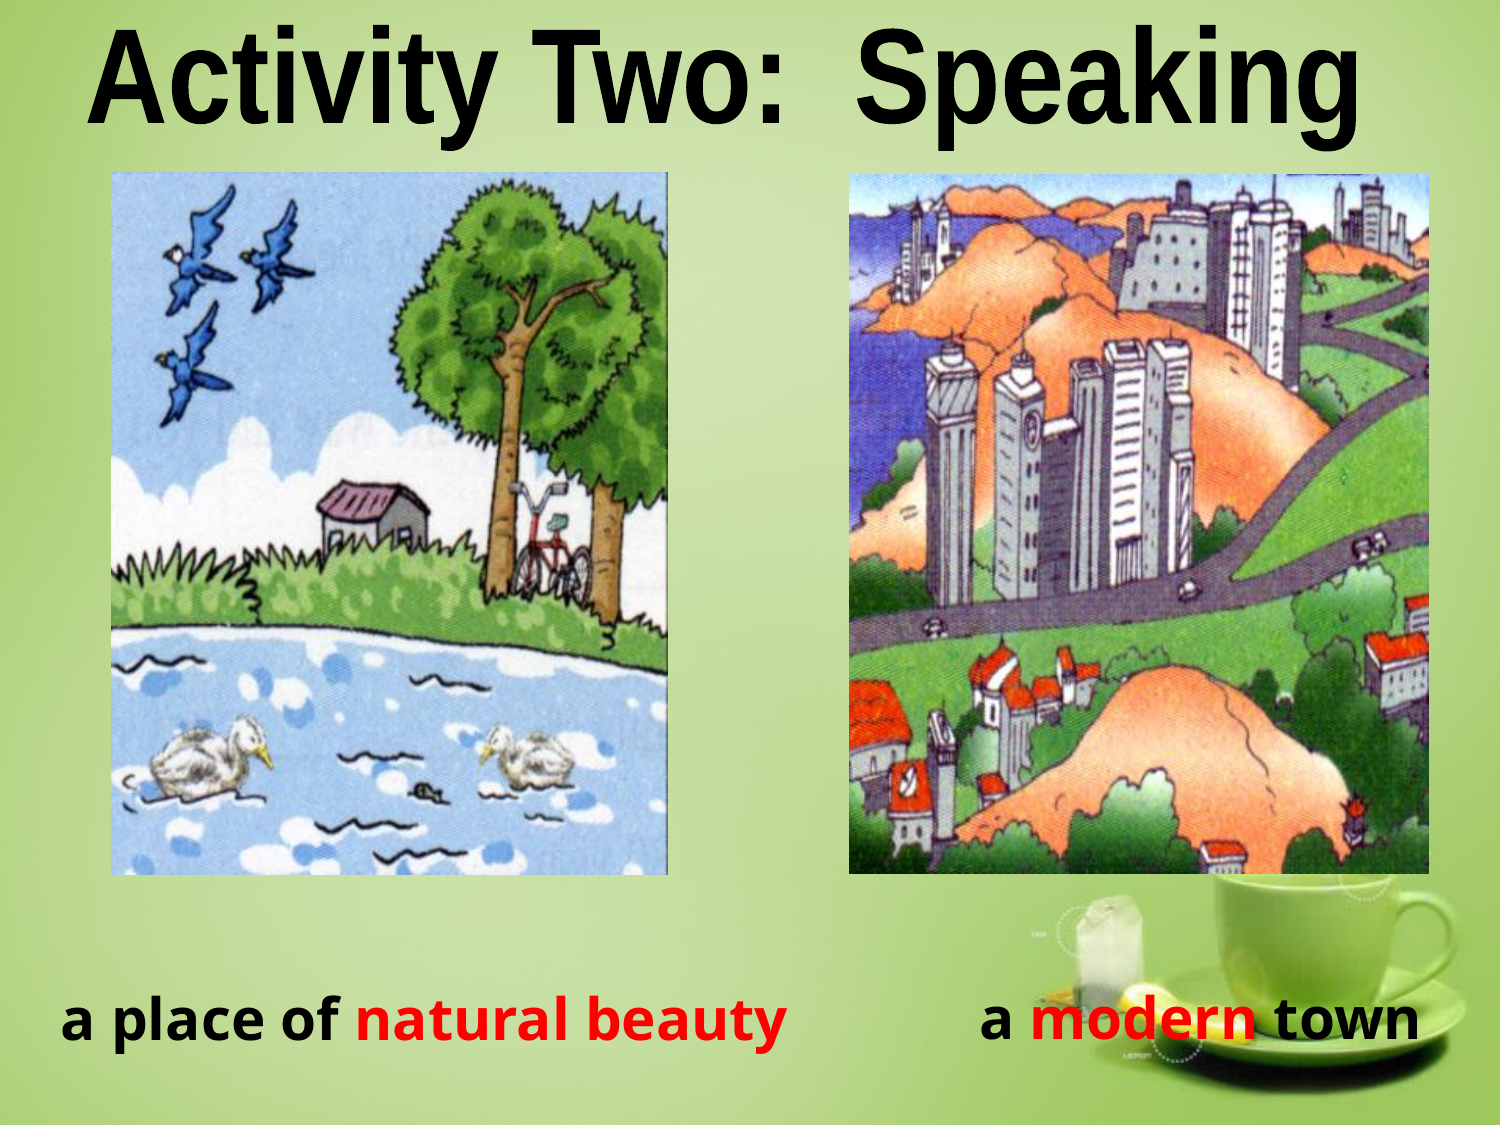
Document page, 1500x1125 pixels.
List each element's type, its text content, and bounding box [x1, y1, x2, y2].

text_box a modern town [964, 973, 1438, 1059]
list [111, 172, 668, 876]
text_box a place of natural beauty [46, 975, 804, 1060]
picture [0, 0, 1500, 1125]
